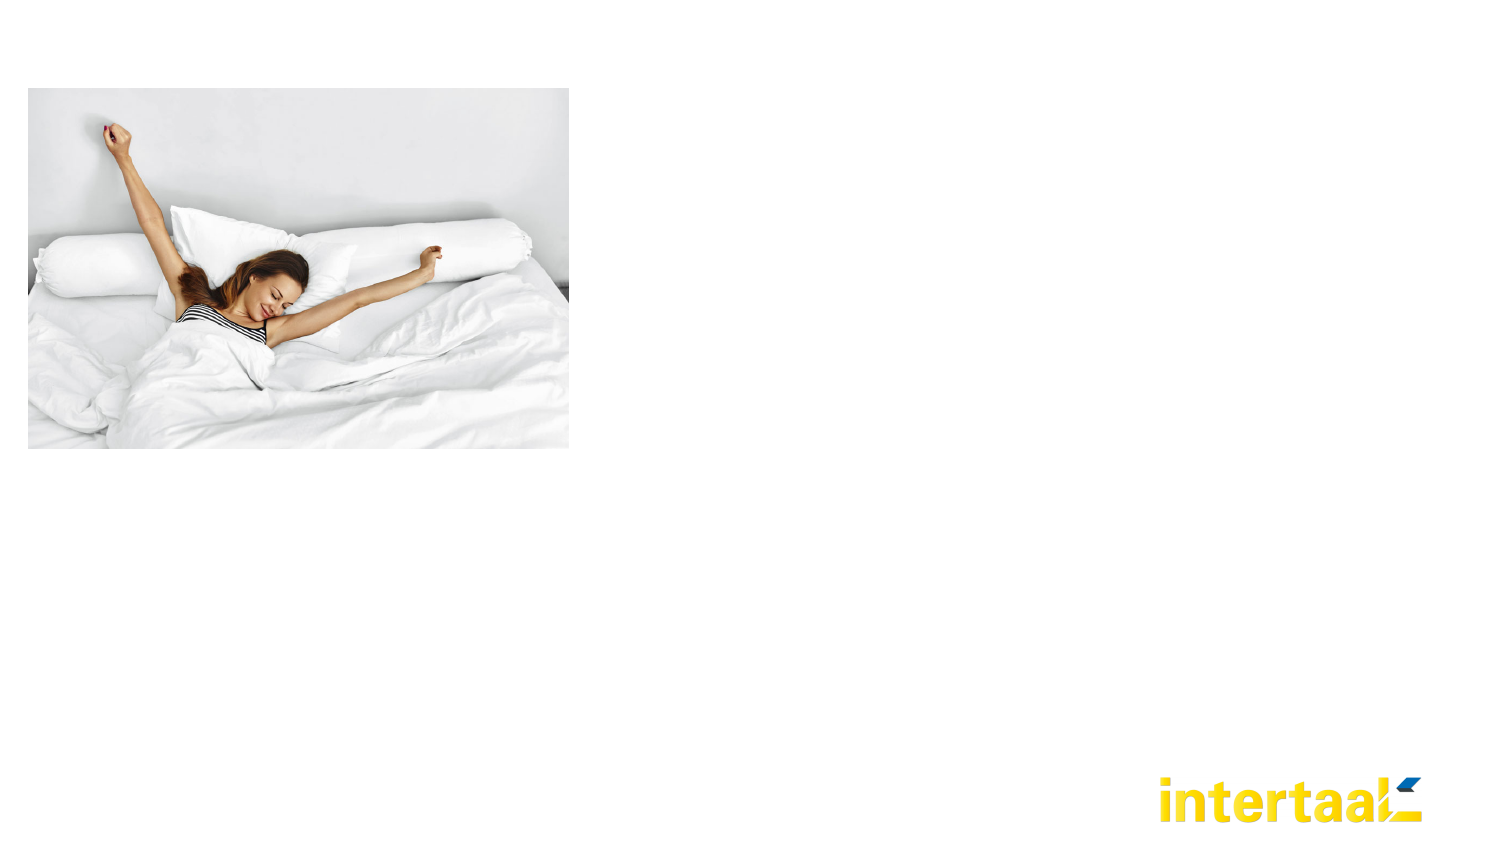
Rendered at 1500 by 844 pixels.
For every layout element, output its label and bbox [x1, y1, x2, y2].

picture [28, 88, 570, 450]
picture [1160, 777, 1422, 823]
